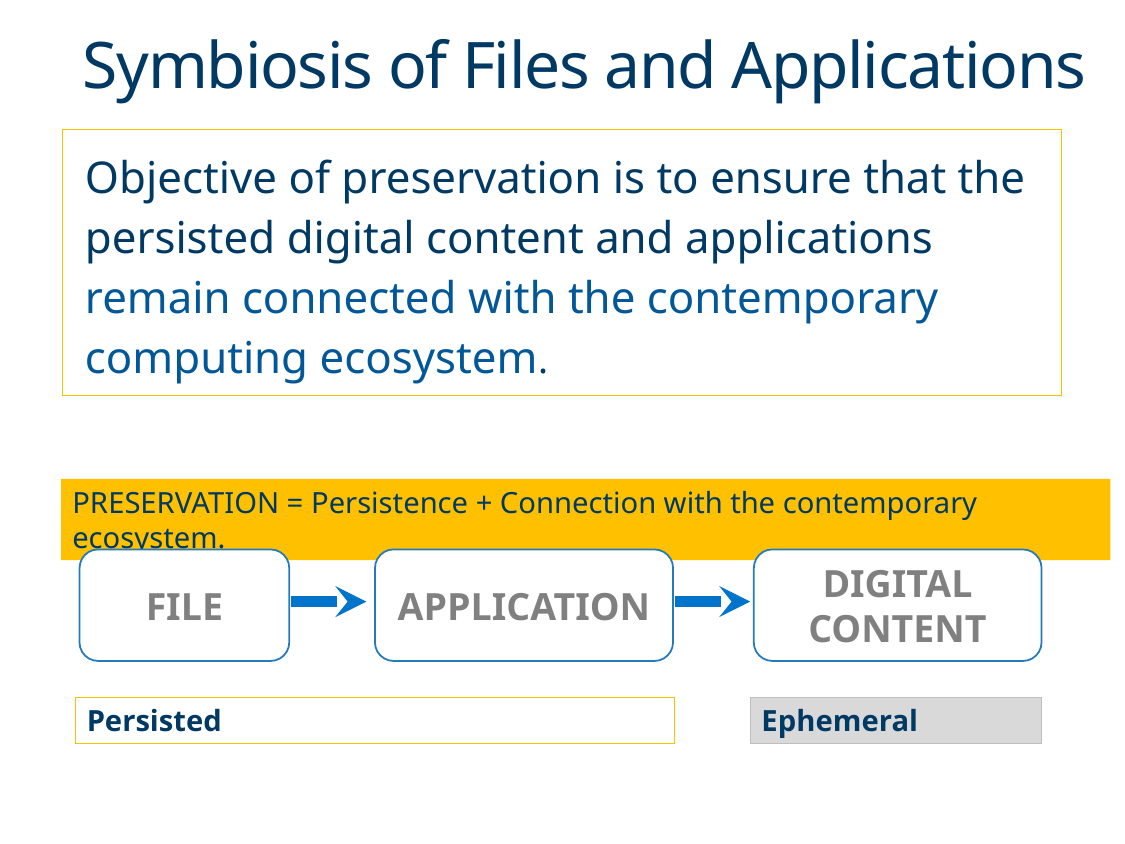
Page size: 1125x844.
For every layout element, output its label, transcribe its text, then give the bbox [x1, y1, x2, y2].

text_box PRESERVATION = Persistence + Connection with the contemporary ecosystem. [61, 478, 1111, 561]
text_box Ephemeral [750, 697, 1042, 744]
text_box FILE [78, 548, 291, 662]
text_box Objective of preservation is to ensure that the persisted digital content and applications remain connected with the contemporary computing ecosystem. [62, 129, 1062, 396]
text_box Persisted [75, 697, 675, 744]
title Symbiosis of Files and Applications [82, 32, 1125, 103]
text_box DIGITAL CONTENT [752, 548, 1043, 662]
text_box APPLICATION [374, 548, 674, 662]
